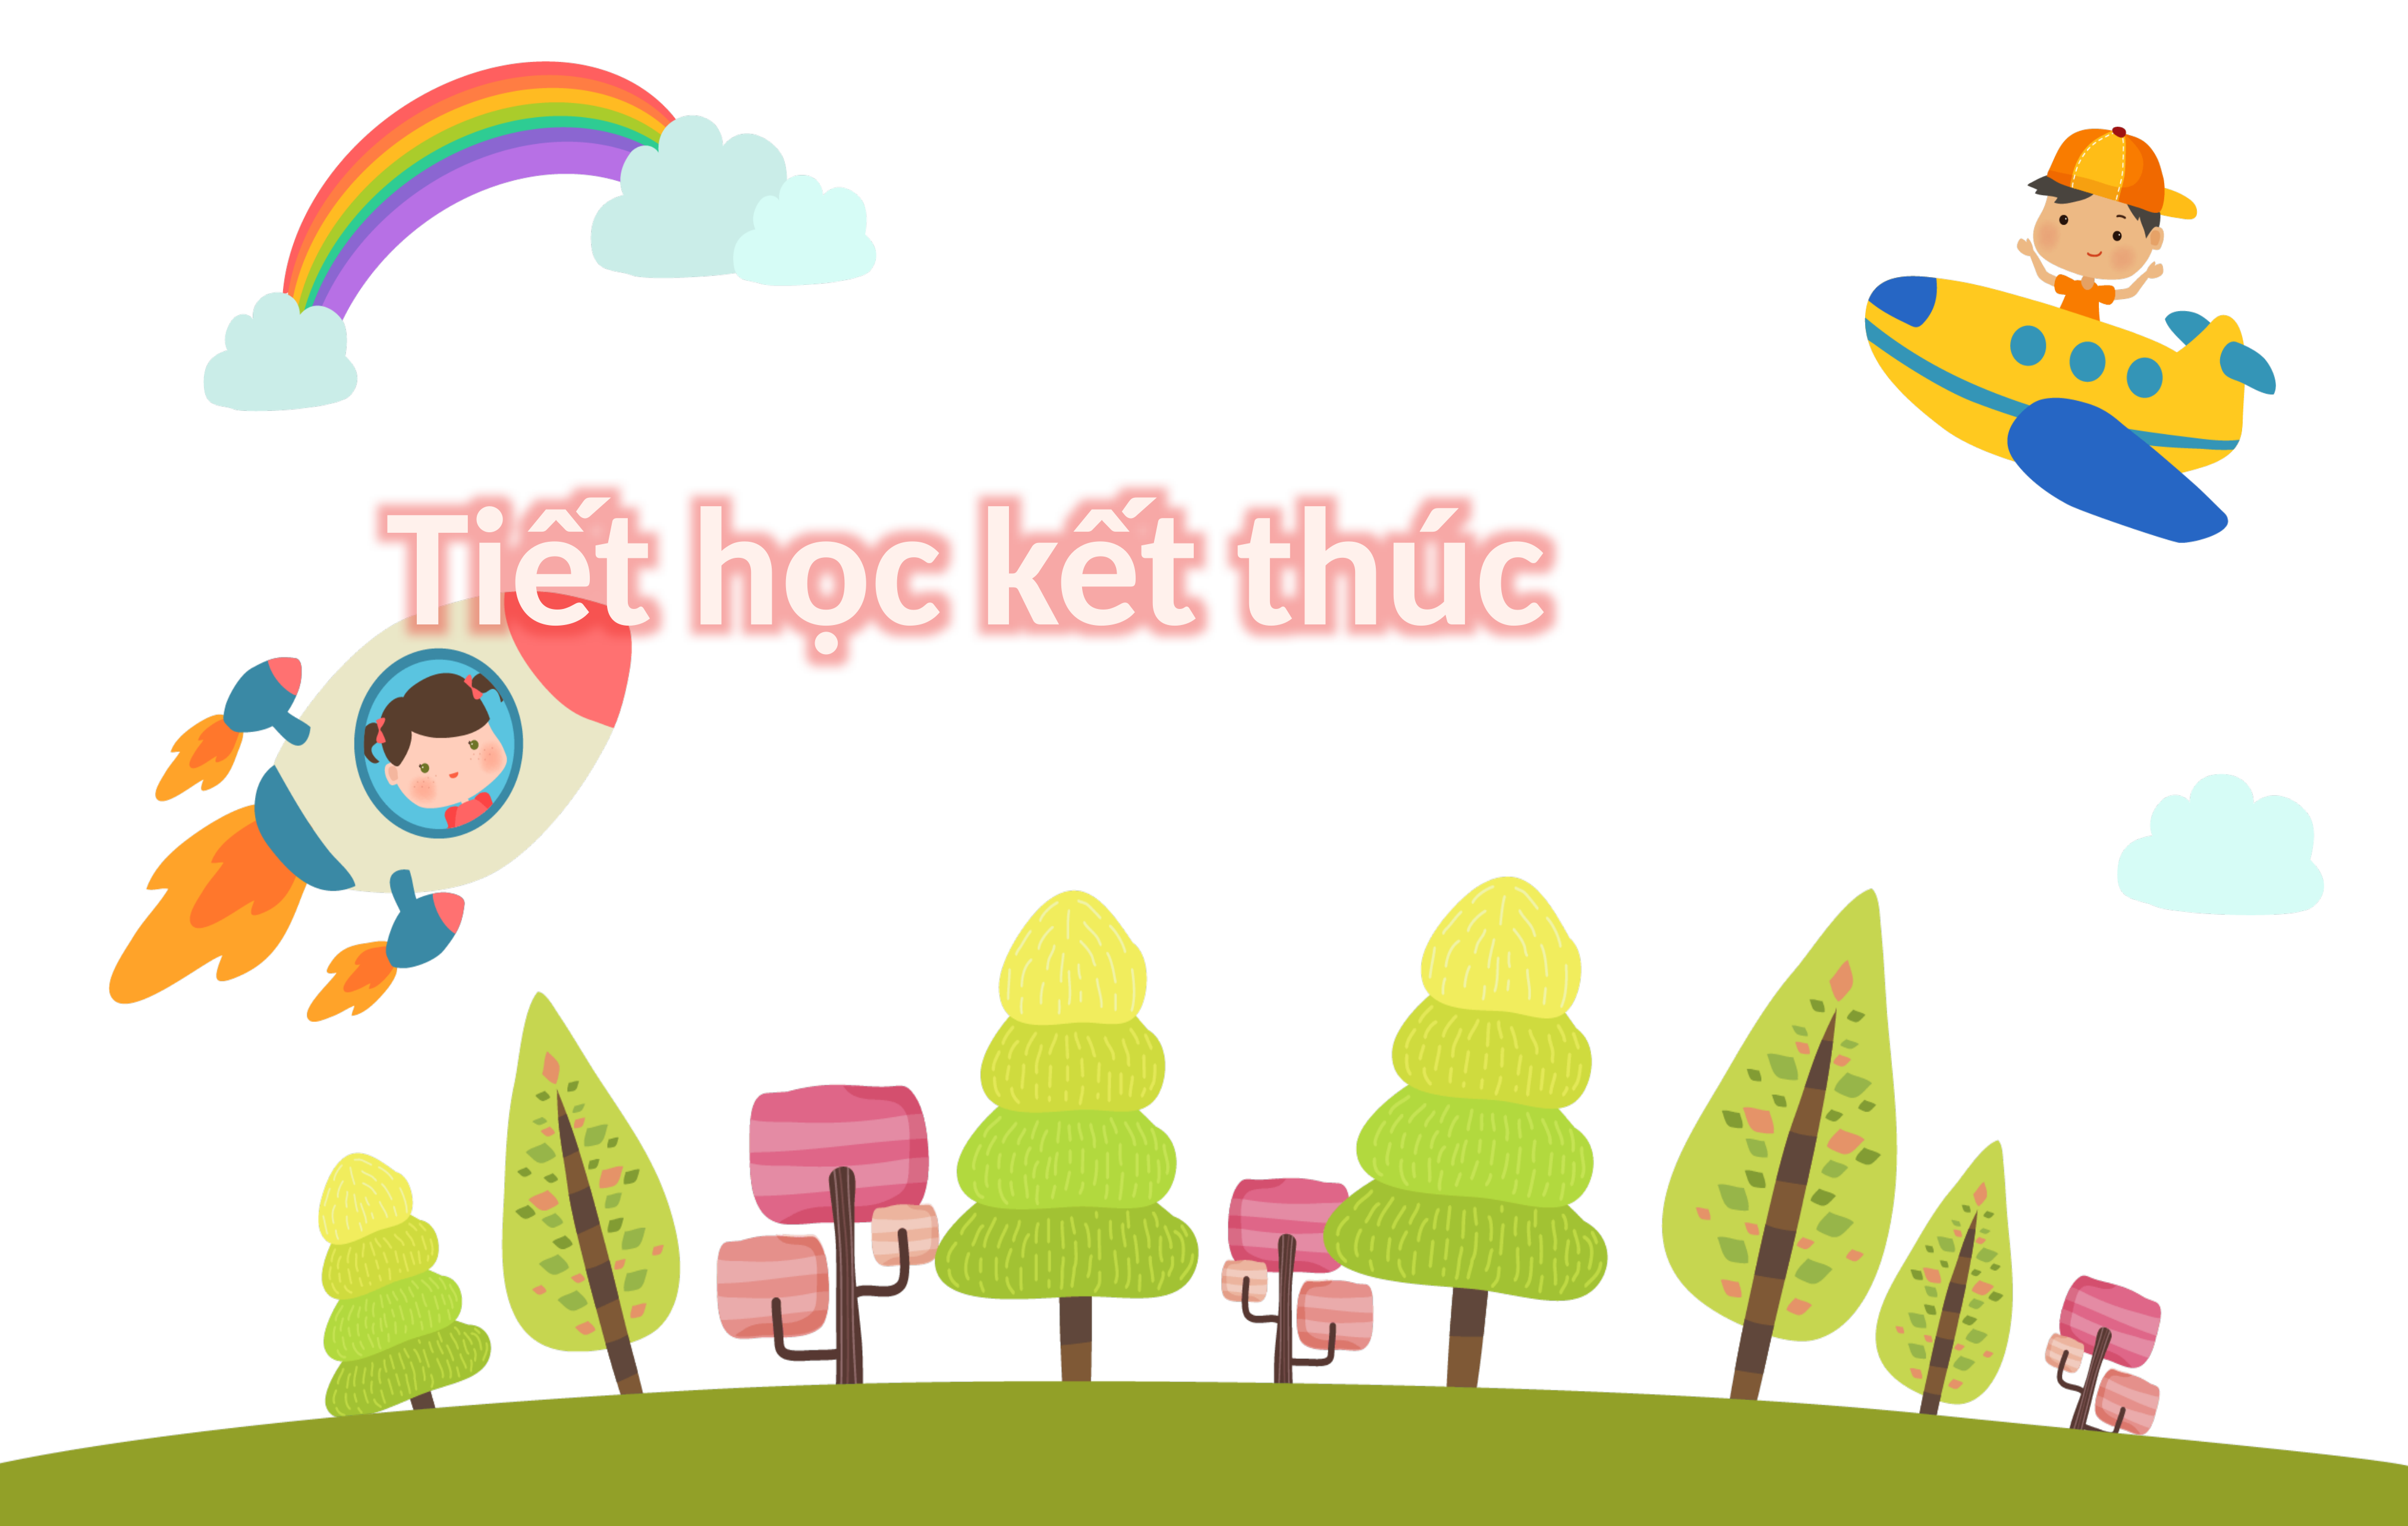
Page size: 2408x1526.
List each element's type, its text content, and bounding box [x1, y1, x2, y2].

text_box Tiết học kết thúc [363, 445, 1569, 670]
picture [0, 591, 2408, 1526]
picture [1864, 126, 2276, 543]
picture [203, 61, 876, 412]
